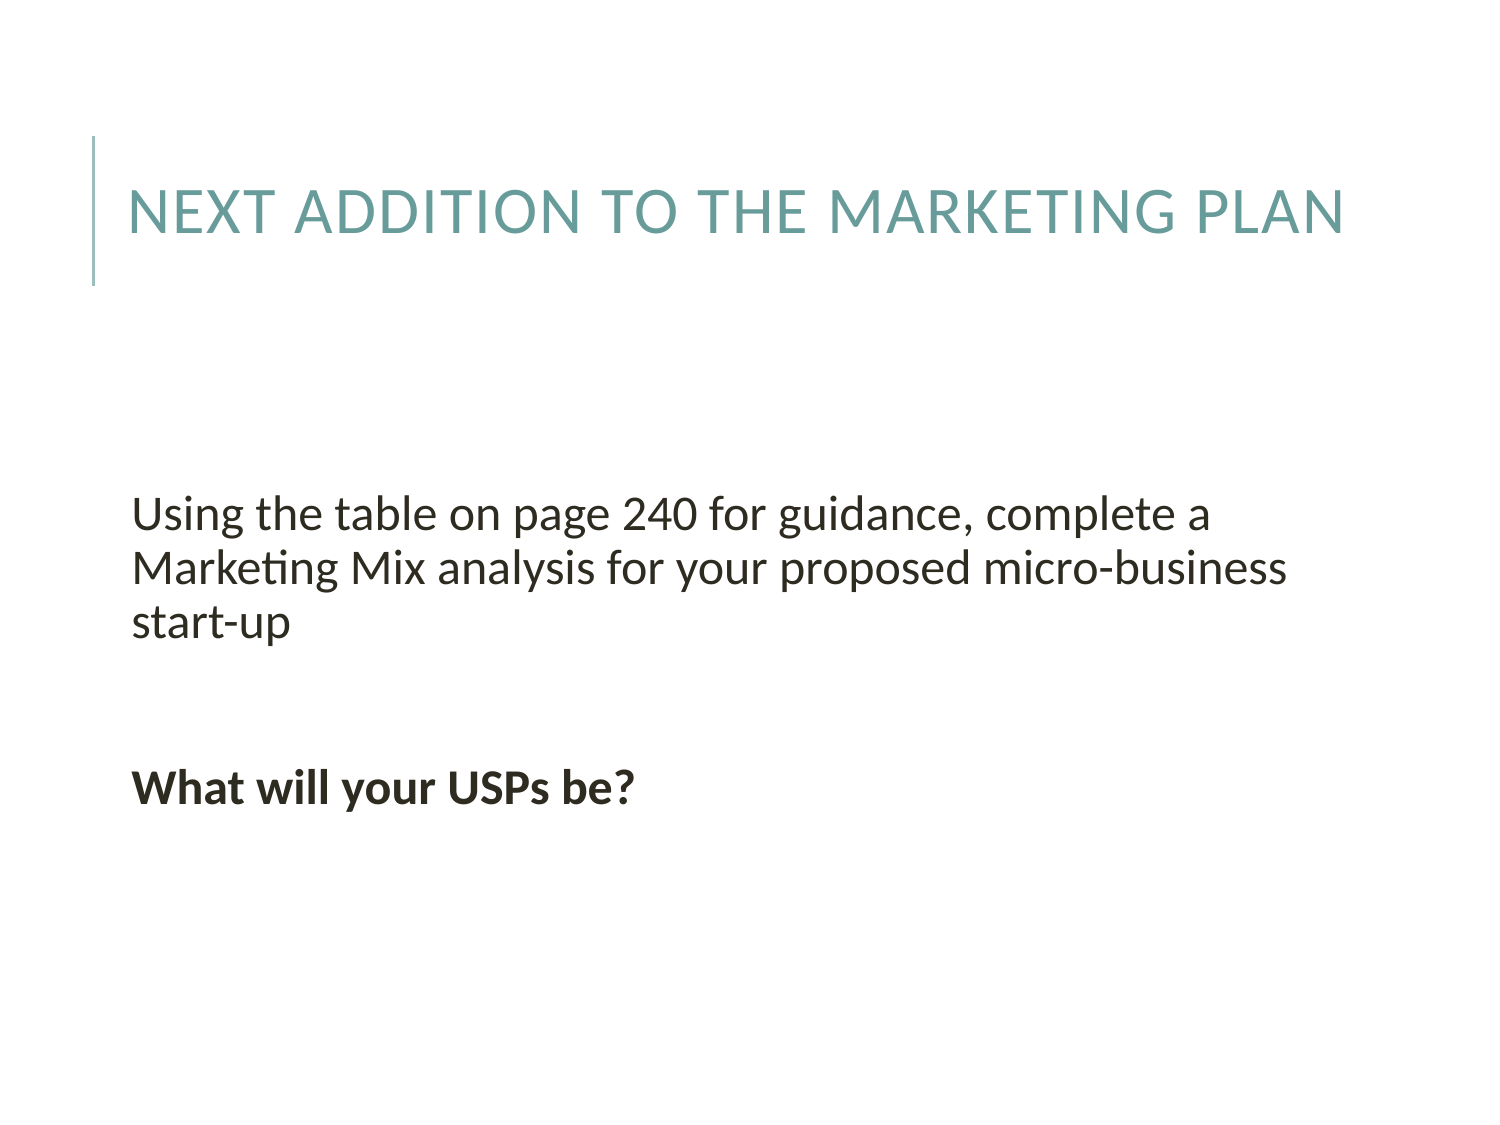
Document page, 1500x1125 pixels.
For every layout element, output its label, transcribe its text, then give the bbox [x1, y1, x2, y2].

list Using the table on page 240 for guidance, complete a Marketing Mix analysis for your proposed micro-business start-up What will your USPs be? [123, 479, 1306, 906]
title next addition to the marketing plan [112, 113, 1388, 315]
